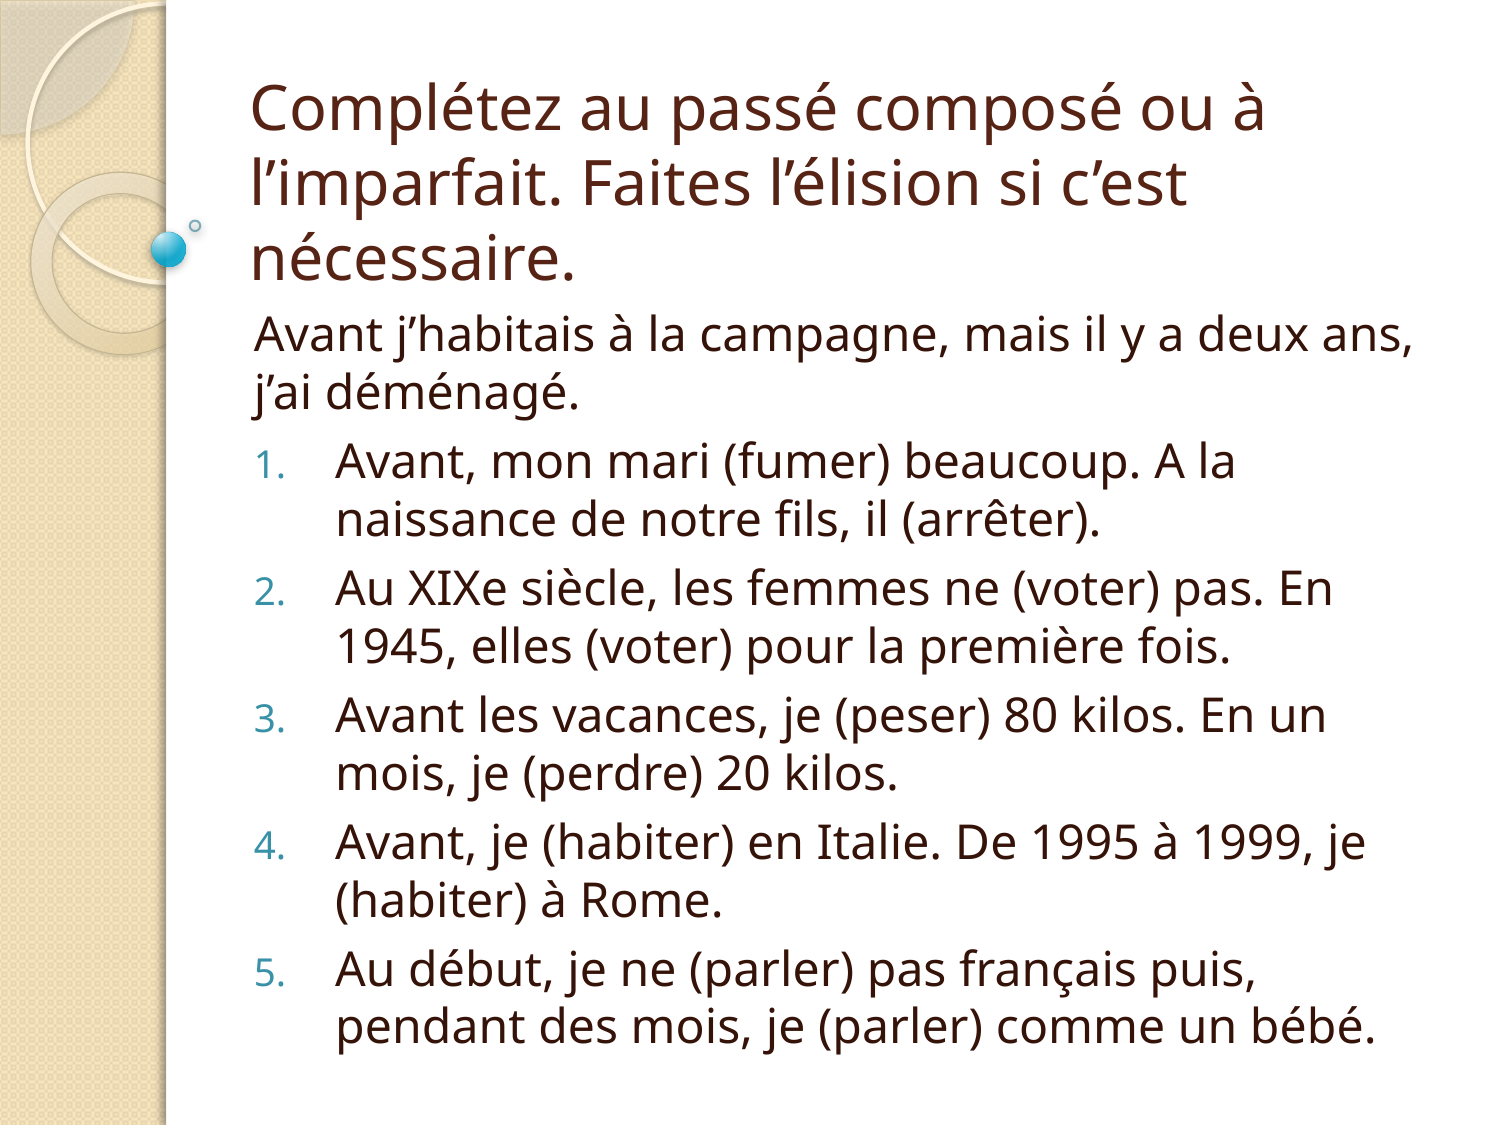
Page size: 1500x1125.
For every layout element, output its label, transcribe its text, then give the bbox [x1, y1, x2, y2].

title Complétez au passé composé ou à l’imparfait. Faites l’élision si c’est nécessaire. [234, 59, 1450, 301]
subtitle Avant j’habitais à la campagne, mais il y a deux ans, j’ai déménagé. Avant, mon mari (fumer) beaucoup. A la naissance de notre fils, il (arrêter). Au XIXe siècle, les femmes ne (voter) pas. En 1945, elles (voter) pour la première fois. Avant les vacances, je (peser) 80 kilos. En un mois, je (perdre) 20 kilos. Avant, je (habiter) en Italie. De 1995 à 1999, je (habiter) à Rome. Au début, je ne (parler) pas français puis, pendant des mois, je (parler) comme un bébé. [234, 303, 1450, 1067]
